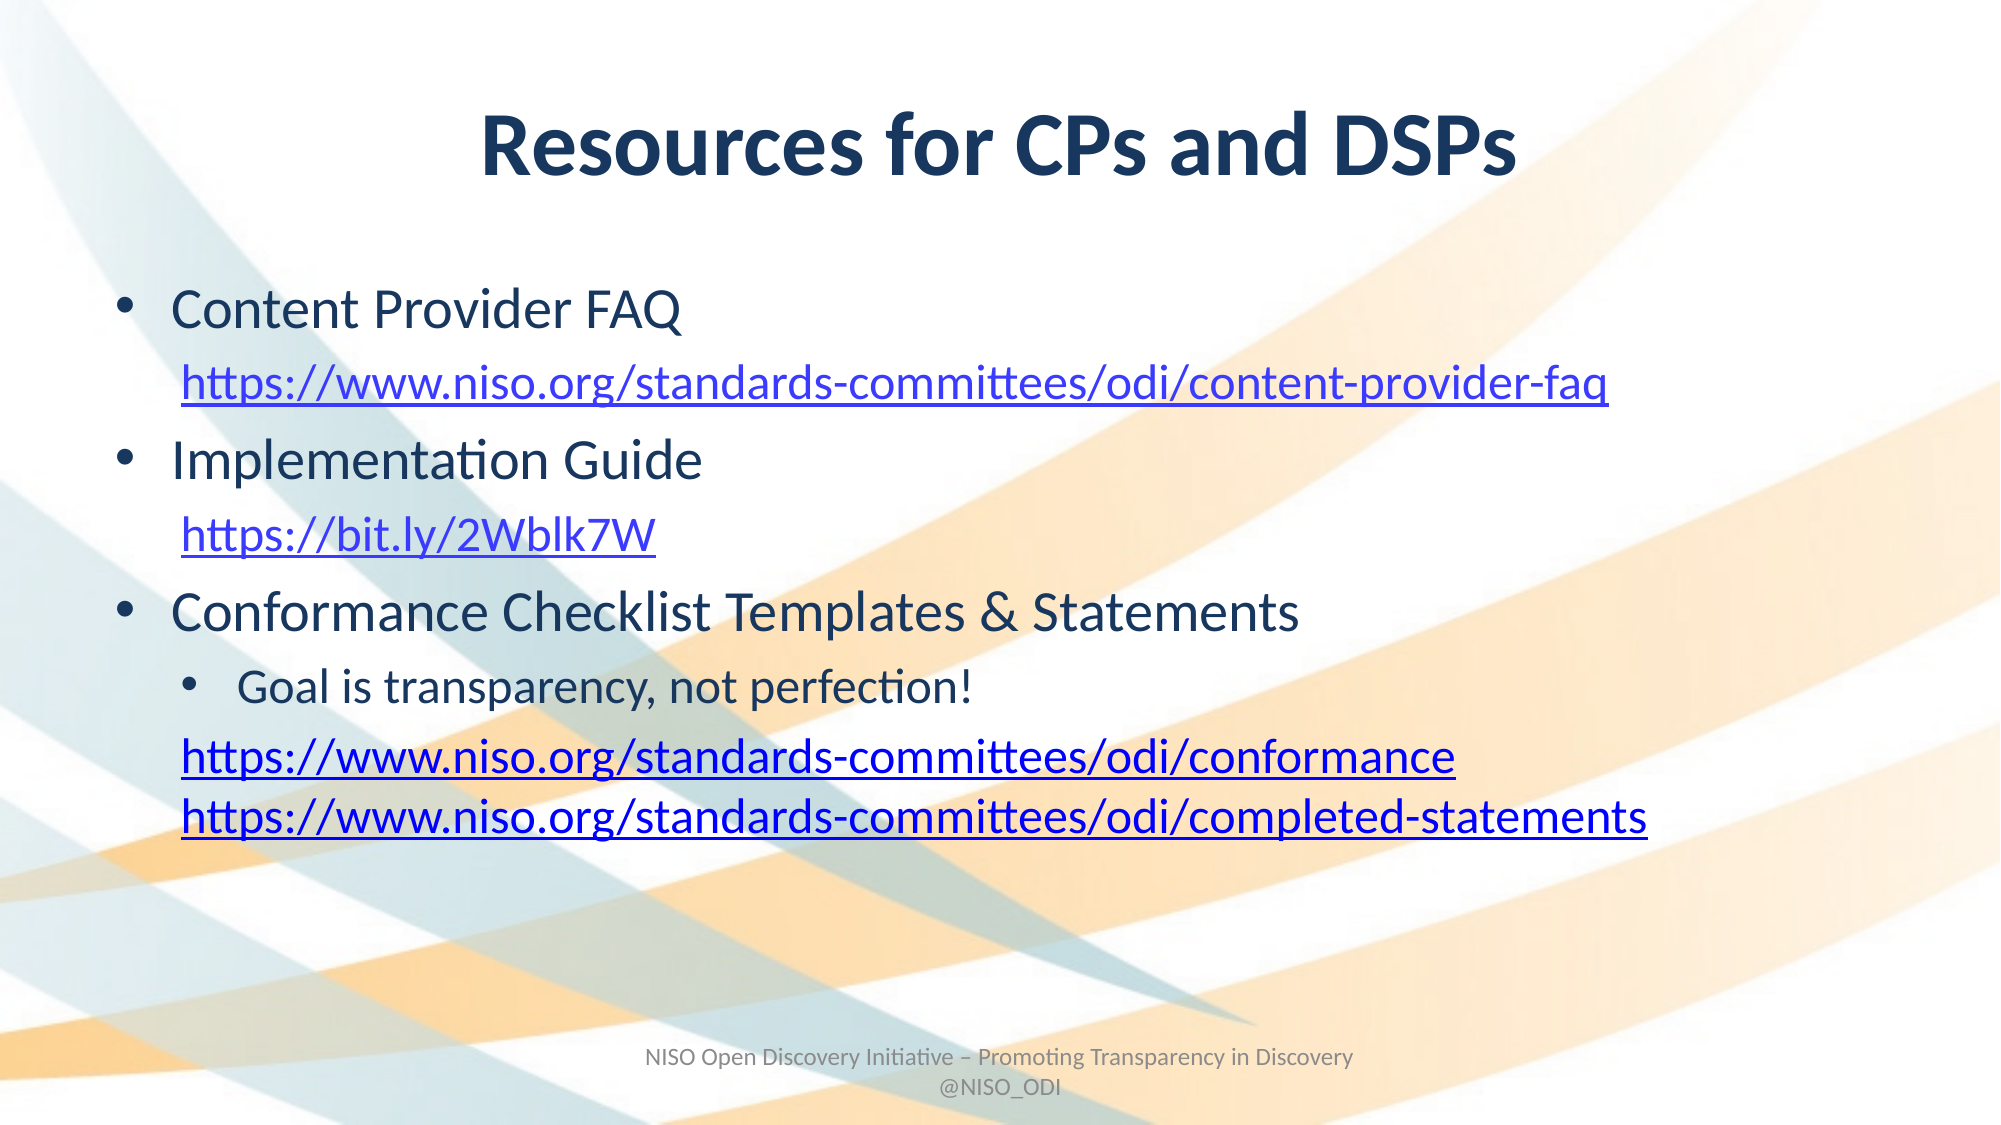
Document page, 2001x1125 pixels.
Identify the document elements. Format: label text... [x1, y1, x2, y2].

title Resources for CPs and DSPs [99, 45, 1900, 233]
footer NISO Open Discovery Initiative – Promoting Transparency in Discovery @NISO_ODI [585, 1040, 1415, 1100]
list Content Provider FAQ https://www.niso.org/standards-committees/odi/content-provider-faq Implementation Guide https://bit.ly/2Wblk7W Conformance Checklist Templates & Statements Goal is transparency, not perfection! https://www.niso.org/standards-committees/odi/conformance https://www.niso.org/standards-committees/odi/completed-statements [99, 262, 1900, 1005]
